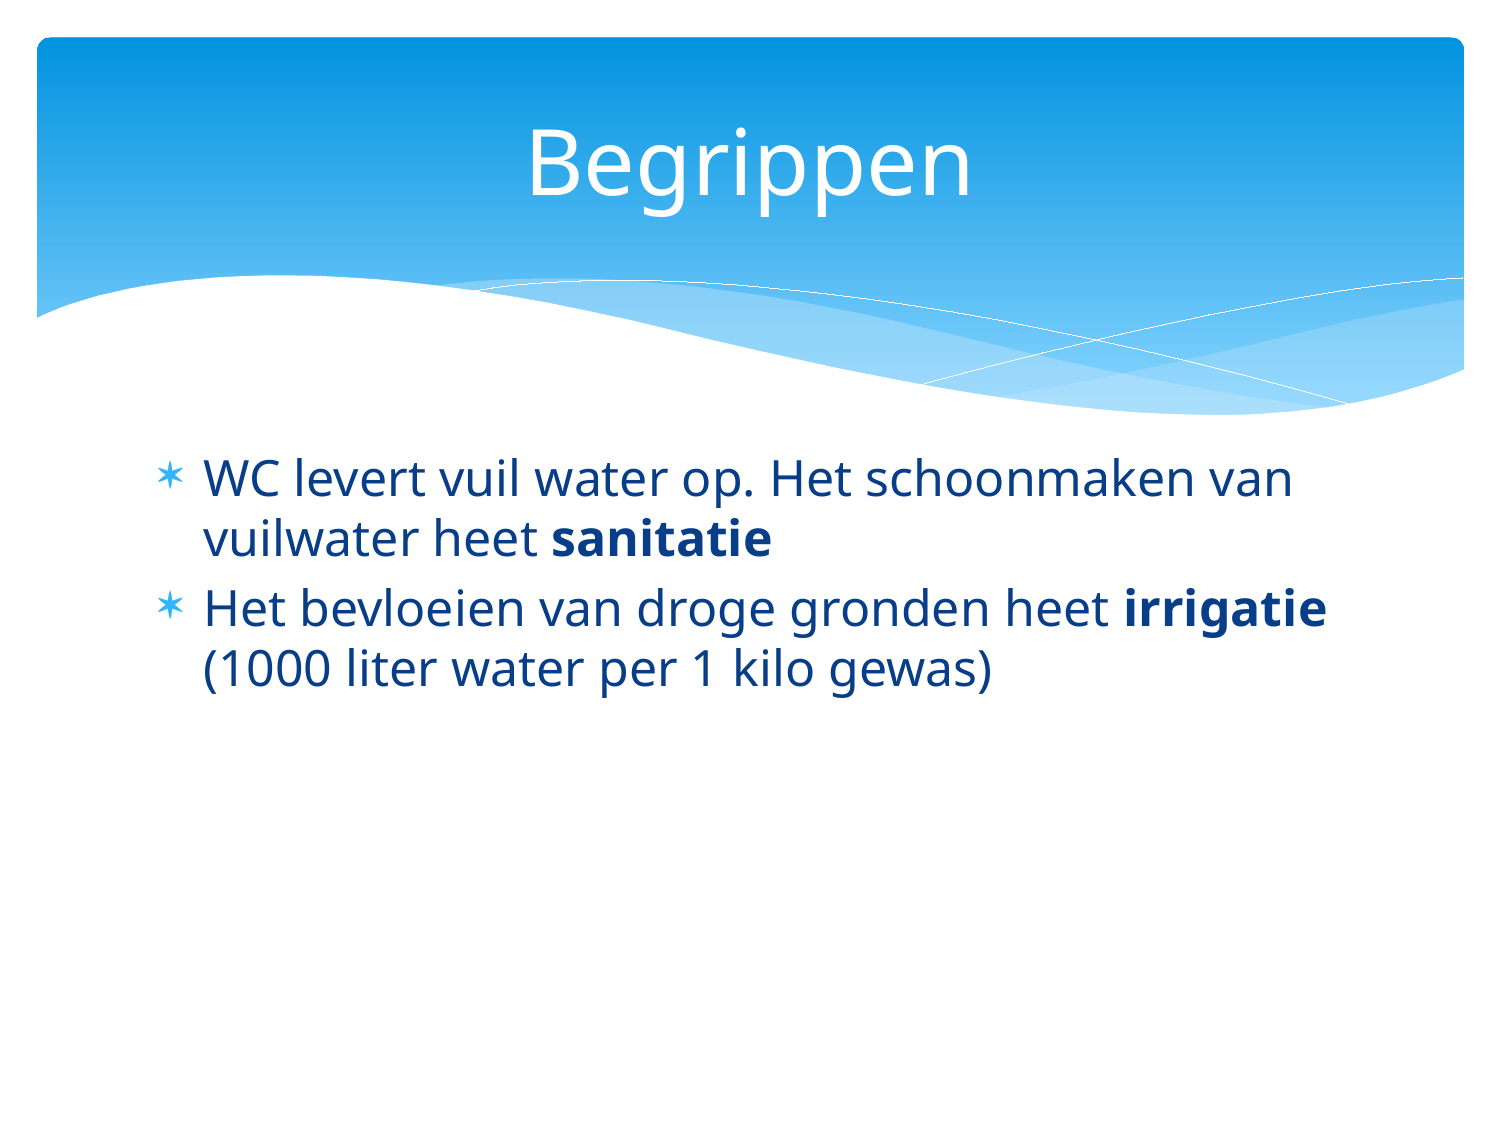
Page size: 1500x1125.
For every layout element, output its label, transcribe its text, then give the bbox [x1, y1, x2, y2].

title Begrippen [75, 55, 1425, 261]
list WC levert vuil water op. Het schoonmaken van vuilwater heet sanitatie Het bevloeien van droge gronden heet irrigatie (1000 liter water per 1 kilo gewas) [143, 438, 1359, 1005]
